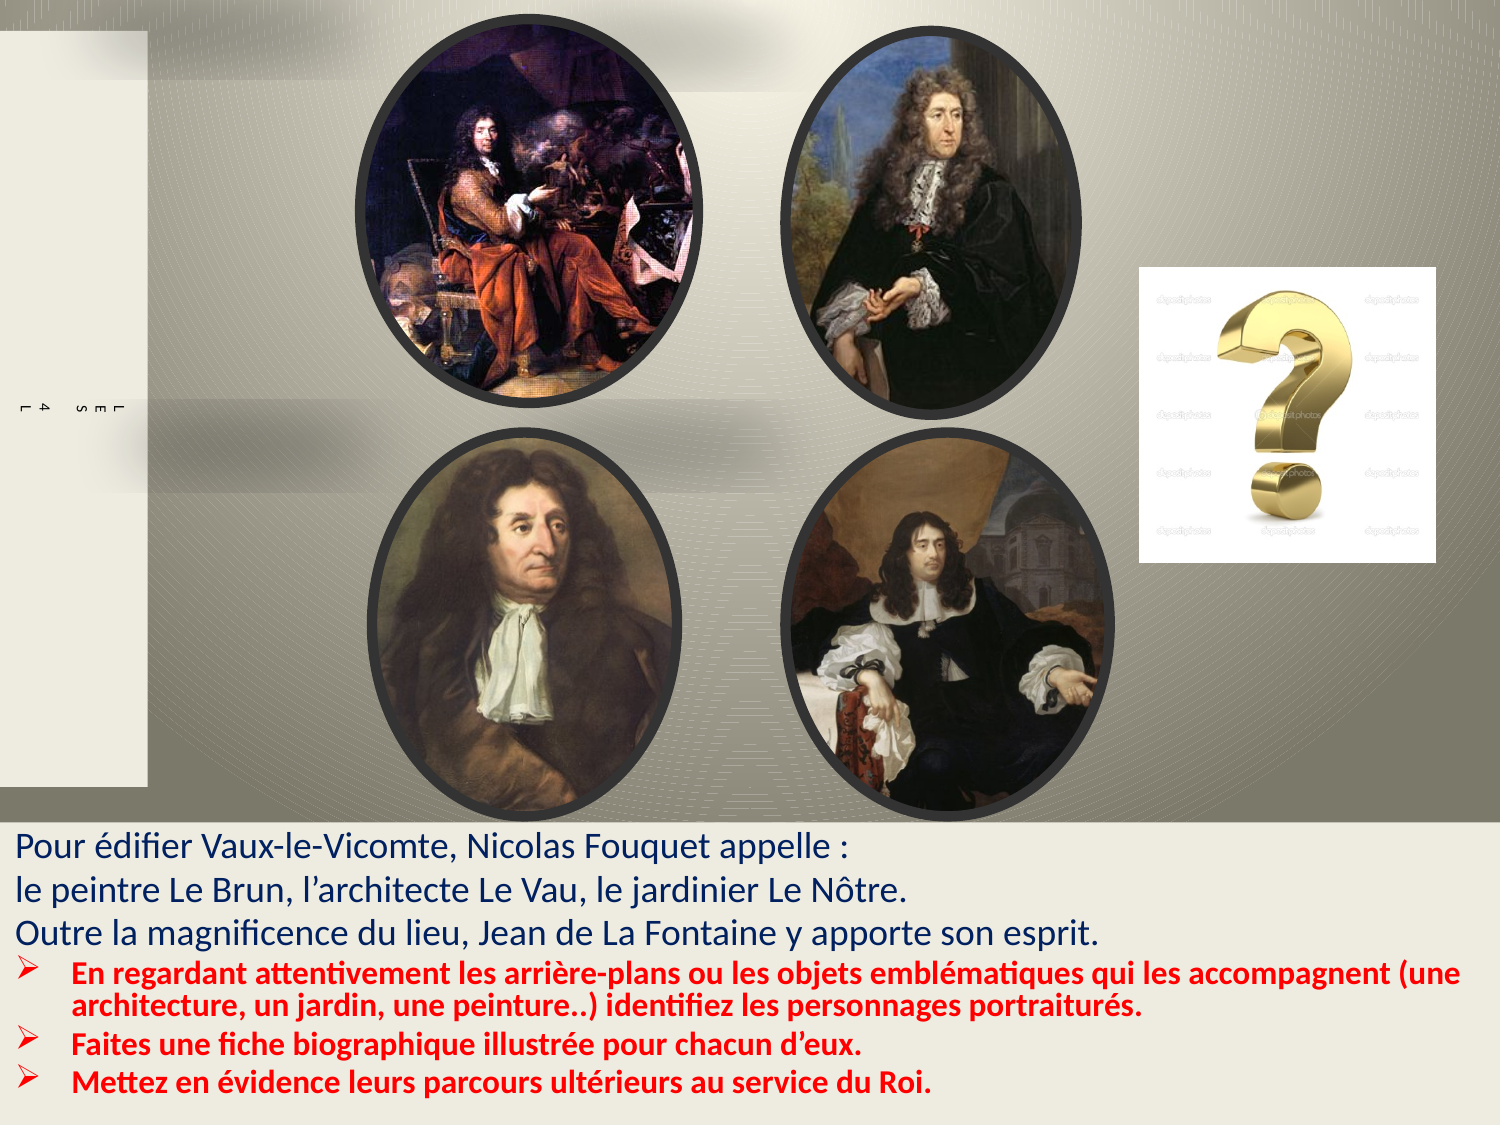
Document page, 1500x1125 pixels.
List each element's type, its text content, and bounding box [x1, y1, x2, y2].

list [359, 18, 699, 404]
picture [785, 30, 1077, 415]
picture [371, 432, 678, 817]
list Pour édifier Vaux-le-Vicomte, Nicolas Fouquet appelle : le peintre Le Brun, l’architecte Le Vau, le jardinier Le Nôtre. Outre la magnificence du lieu, Jean de La Fontaine y apporte son esprit. En regardant attentivement les arrière-plans ou les objets emblématiques qui les accompagnent (une architecture, un jardin, une peinture..) identifiez les personnages portraiturés. Faites une fiche biographique illustrée pour chacun d’eux. Mettez en évidence leurs parcours ultérieurs au service du Roi. [0, 822, 1500, 1125]
picture [785, 432, 1110, 817]
picture [1139, 266, 1436, 563]
title L E S 4 L [0, 30, 148, 788]
